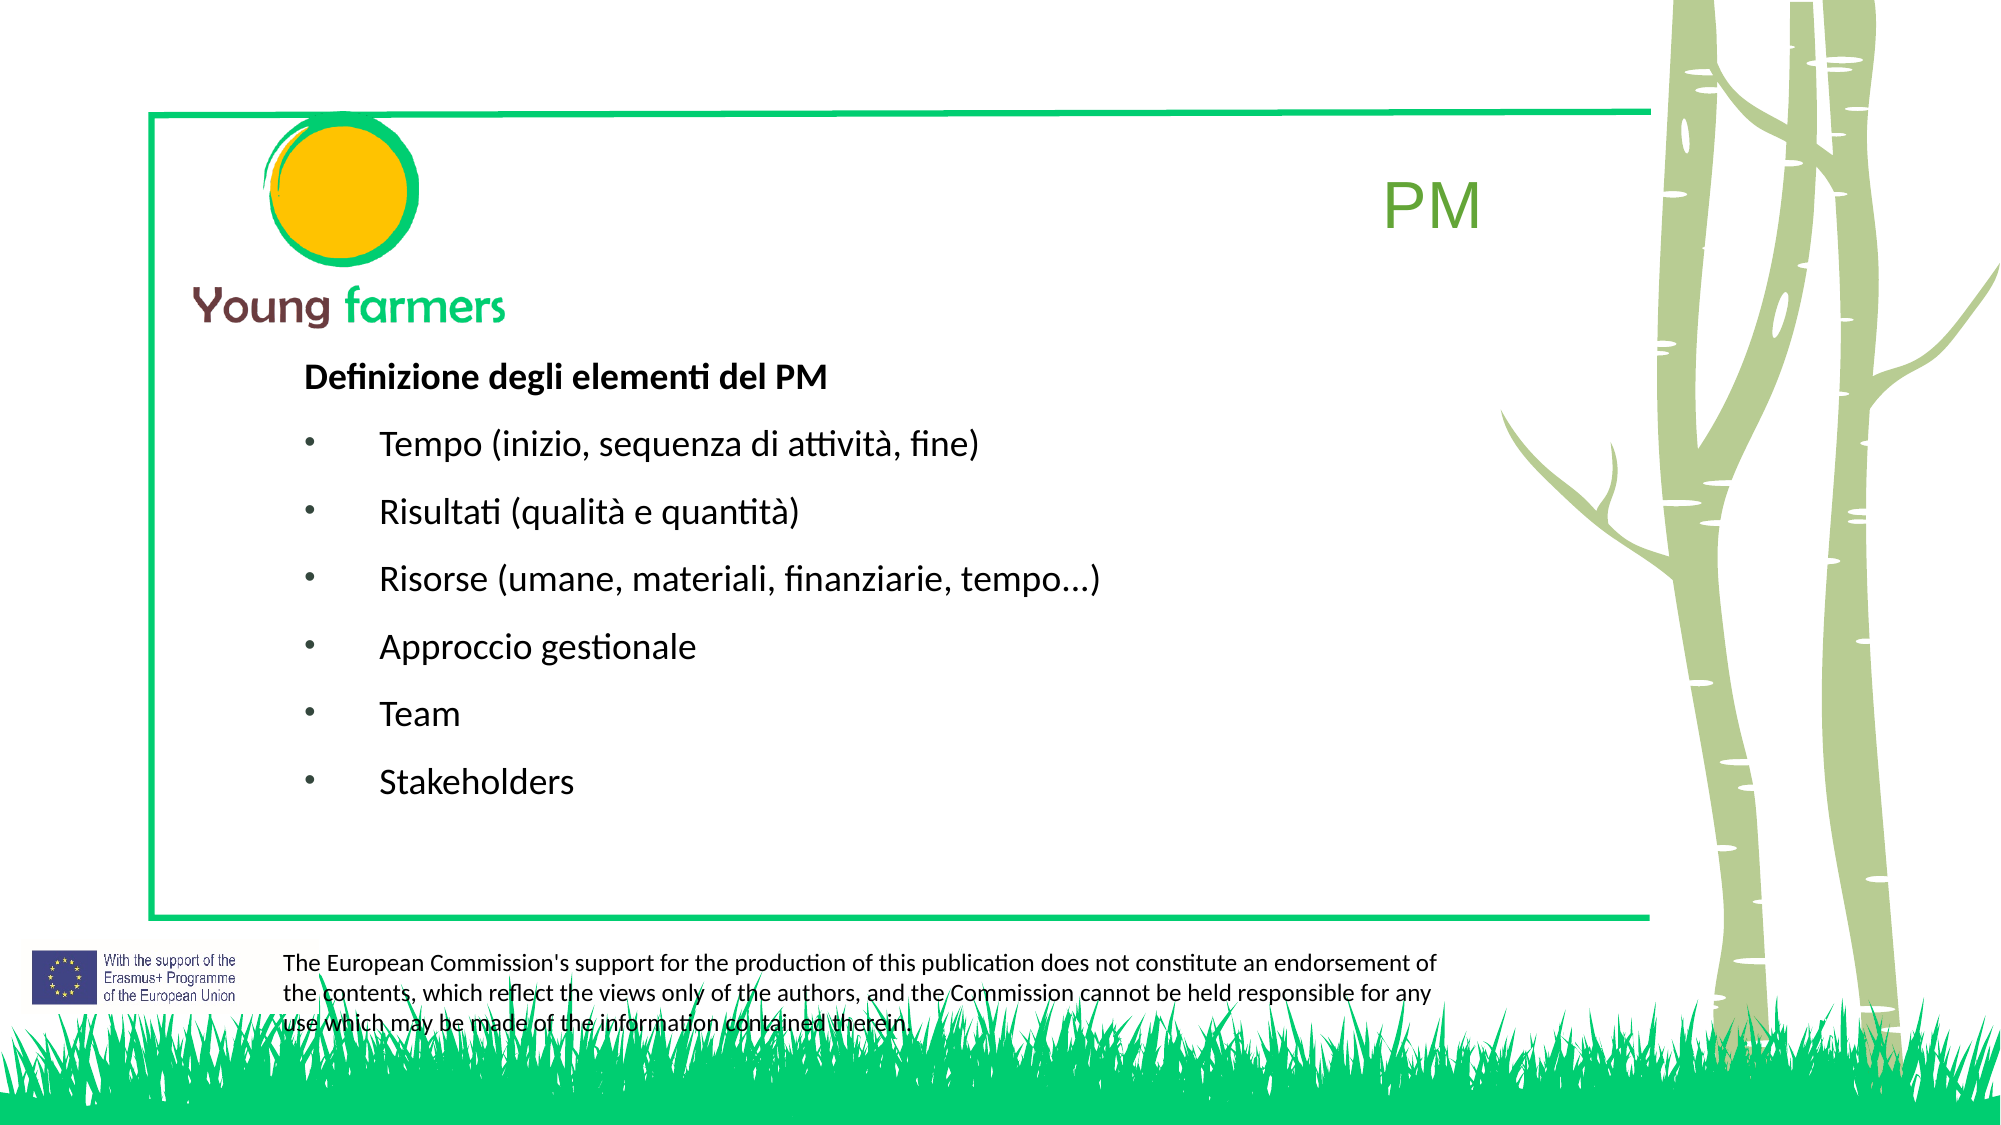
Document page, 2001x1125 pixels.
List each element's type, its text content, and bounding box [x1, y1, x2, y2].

text_box The European Commission's support for the production of this publication does not constitute an endorsement of the contents, which reflect the views only of the authors, and the Commission cannot be held responsible for any use which may be made of the information contained therein. [268, 939, 1474, 1044]
text_box [150, 110, 1651, 919]
text_box [1559, 0, 2000, 1072]
picture [187, 111, 511, 329]
text_box PM [1368, 154, 1621, 250]
text_box [1877, 1051, 1884, 1079]
text_box [1881, 1030, 1904, 1079]
picture [21, 939, 319, 1014]
text_box Definizione degli elementi del PM Tempo (inizio, sequenza di attività, fine) Risultati (qualità e quantità) Risorse (umane, materiali, finanziarie, tempo...) Approccio gestionale Team Stakeholders [289, 344, 1559, 912]
